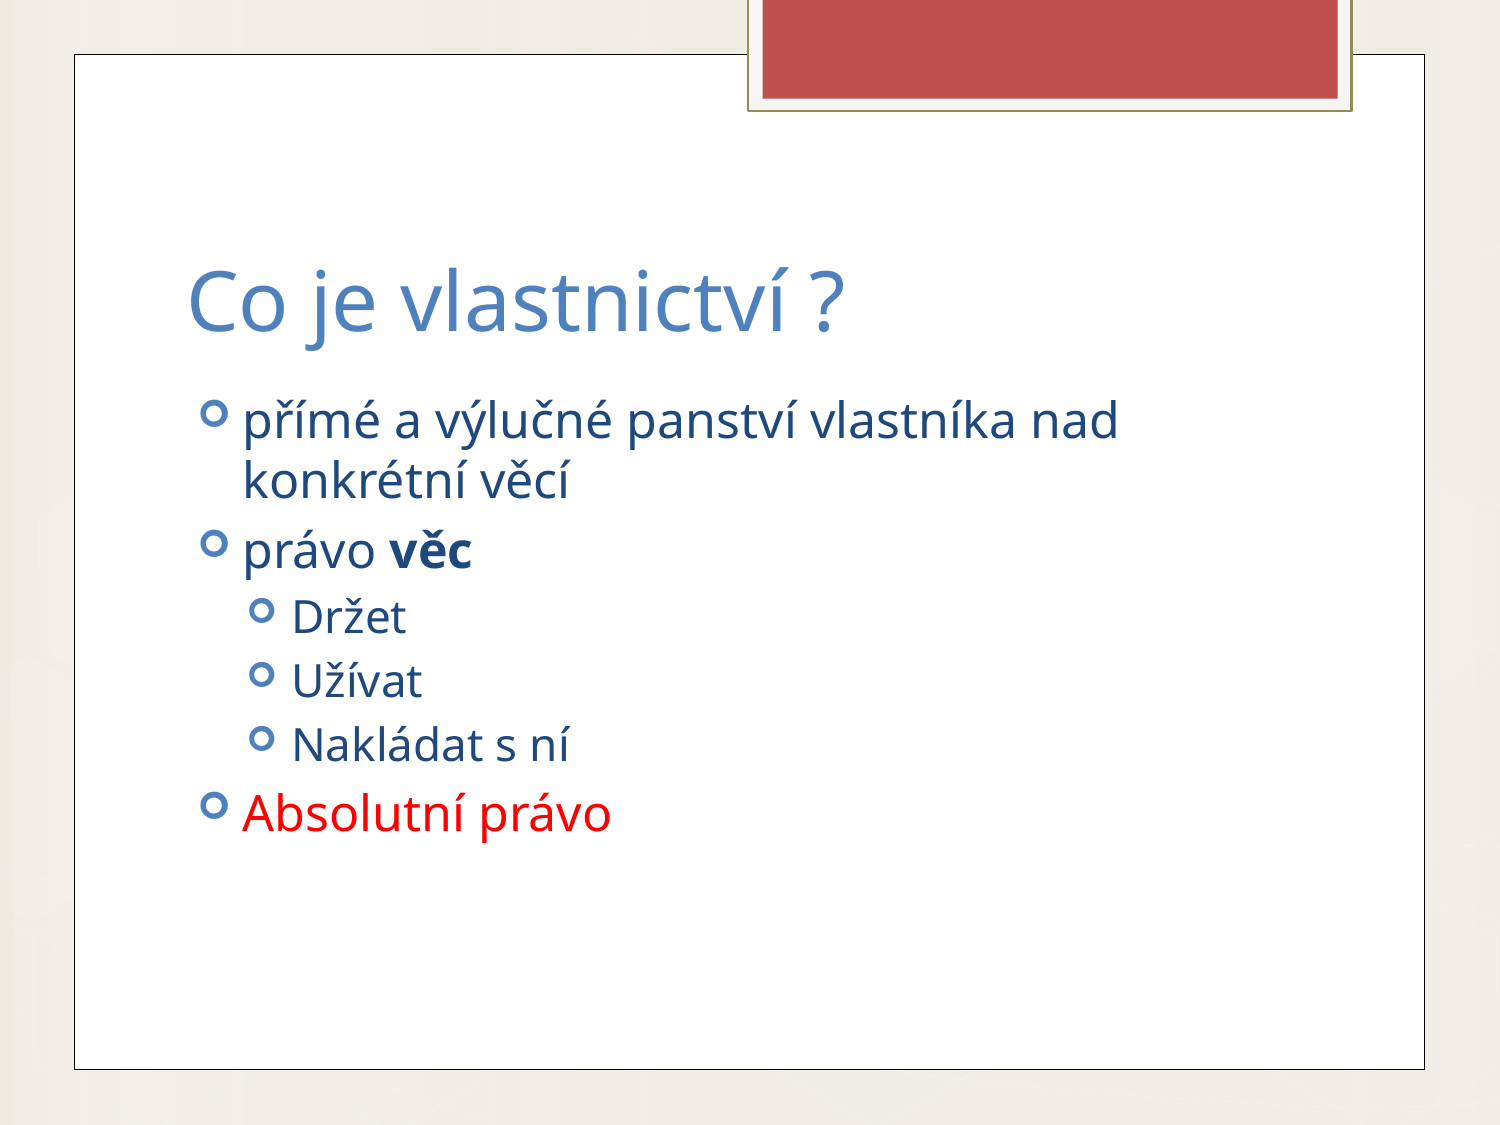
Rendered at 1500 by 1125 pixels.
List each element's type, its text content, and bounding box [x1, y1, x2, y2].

title Co je vlastnictví ? [171, 168, 1324, 357]
list přímé a výlučné panství vlastníka nad konkrétní věcí právo věc Držet Užívat Nakládat s ní Absolutní právo [171, 381, 1283, 957]
